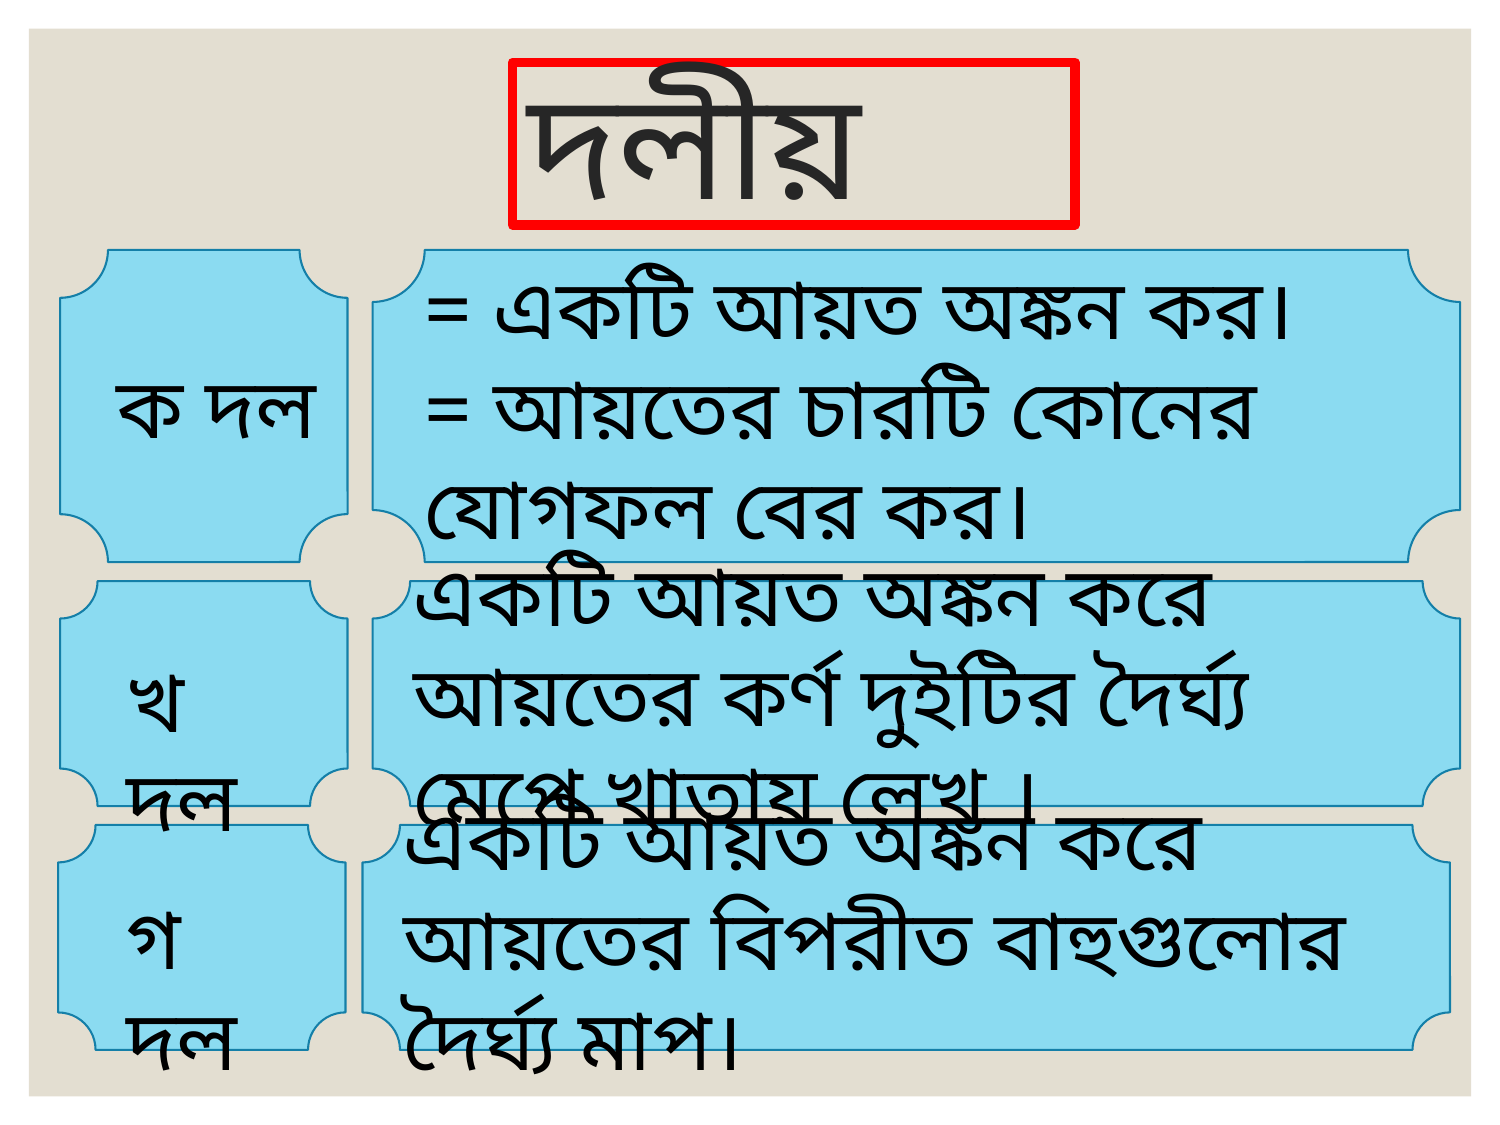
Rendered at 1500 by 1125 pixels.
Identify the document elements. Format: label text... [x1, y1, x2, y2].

text_box গ দল [111, 879, 303, 1095]
text_box একটি আয়ত অঙ্কন করে আয়তের কর্ণ দুইটির দৈর্ঘ্য মেপে খাতায় লেখ । [371, 580, 1462, 808]
text_box [59, 248, 349, 564]
text_box দলীয় কাজ [512, 62, 1075, 225]
text_box [57, 823, 347, 1051]
text_box একটি আয়ত অঙ্কন করে আয়তের বিপরীত বাহুগুলোর দৈর্ঘ্য মাপ। [361, 823, 1452, 1051]
text_box [59, 580, 349, 808]
text_box খ দল [111, 641, 308, 856]
text_box = একটি আয়ত অঙ্কন কর। = আয়তের চারটি কোনের যোগফল বের কর। [371, 248, 1462, 564]
text_box ক দল [101, 348, 351, 463]
